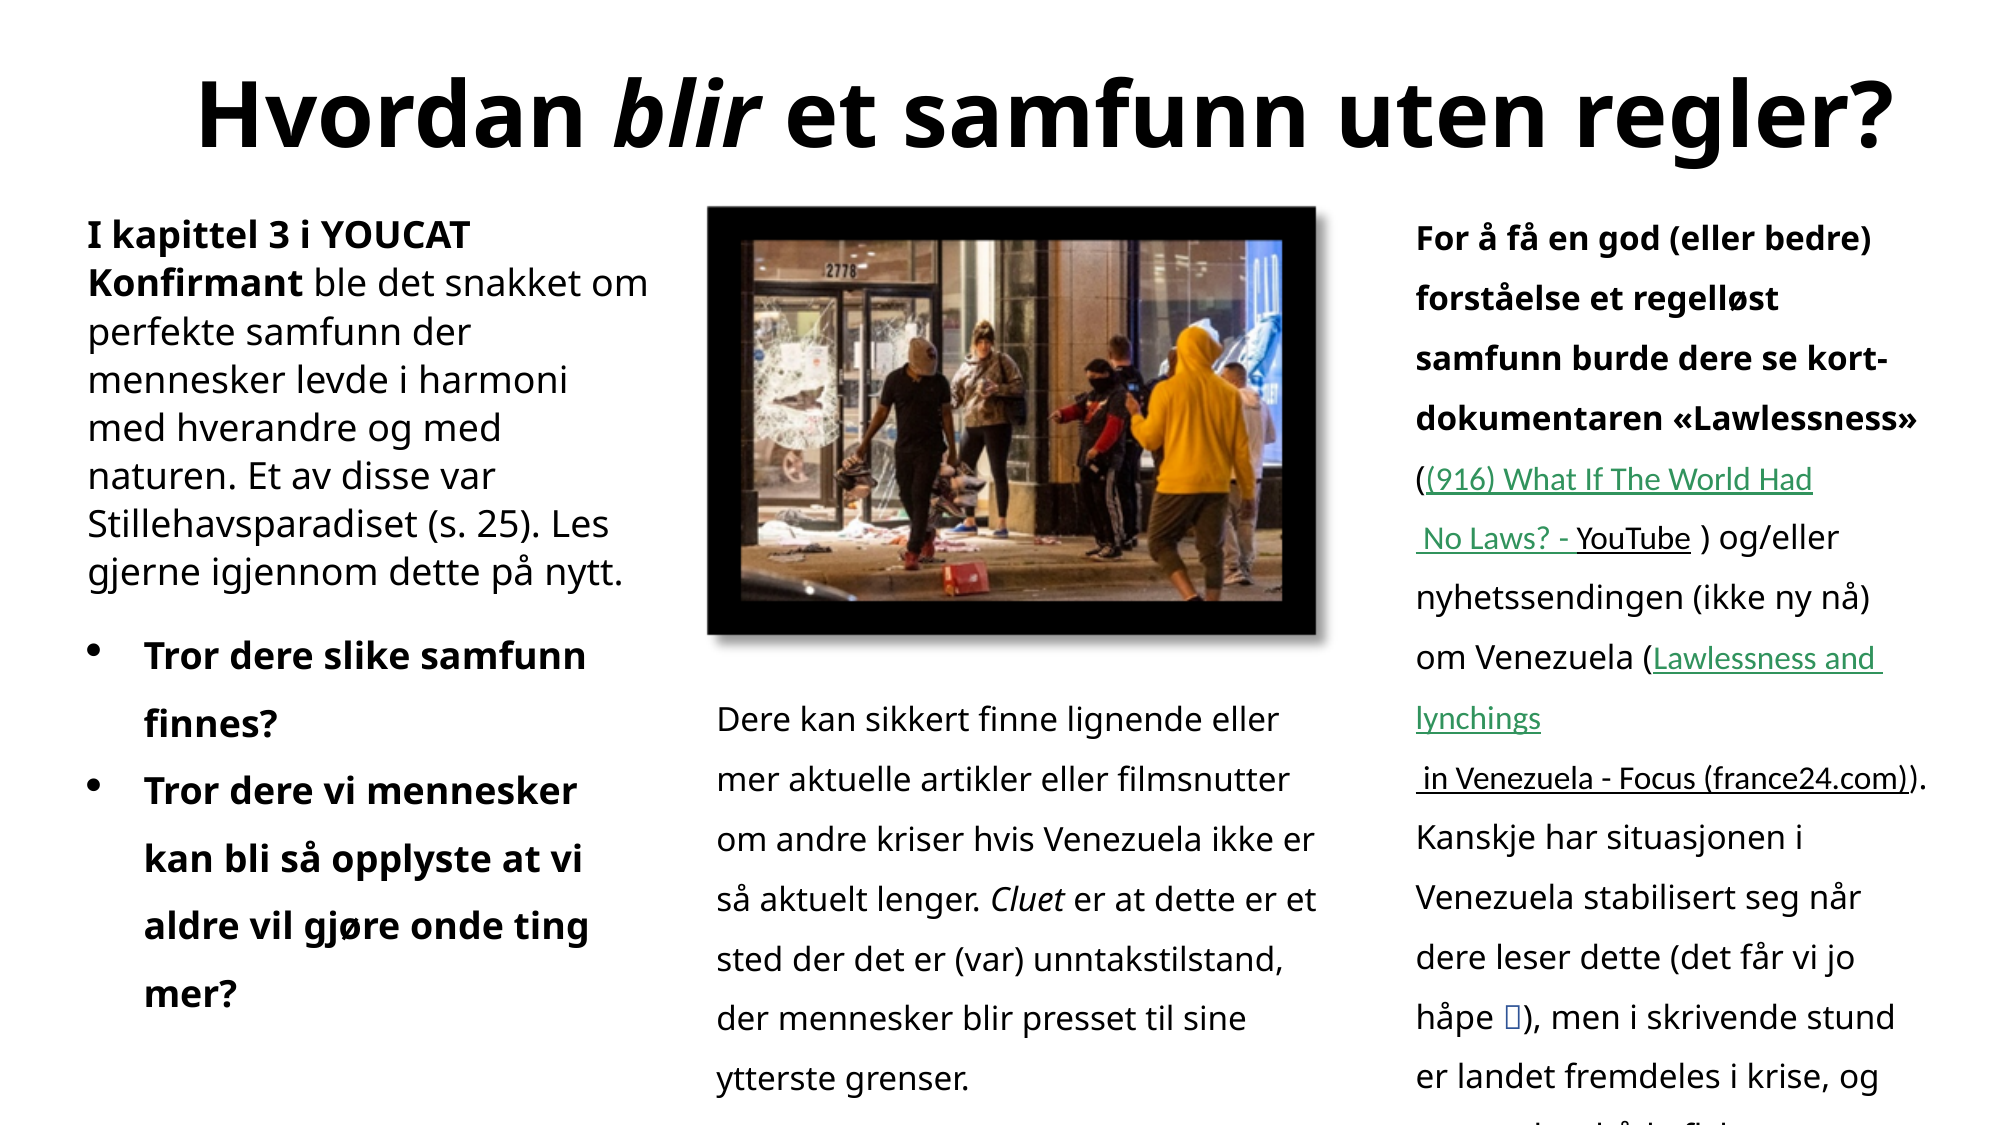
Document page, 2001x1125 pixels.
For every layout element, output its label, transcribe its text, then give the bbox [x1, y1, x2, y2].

picture [701, 200, 1342, 661]
title Hvordan blir et samfunn uten regler? [179, 60, 1928, 201]
text_box Dere kan sikkert finne lignende eller mer aktuelle artikler eller filmsnutter om andre kriser hvis Venezuela ikke er så aktuelt lenger. Cluet er at dette er et sted der det er (var) unntakstilstand, der mennesker blir presset til sine ytterste grenser. [701, 670, 1356, 1105]
text_box For å få en god (eller bedre) forståelse et regelløst samfunn burde dere se kort-dokumentaren «Lawlessness» ((916) What If The World Had No Laws? - YouTube ) og/eller nyhetssendingen (ikke ny nå) om Venezuela (Lawlessness and lynchings in Venezuela - Focus (france24.com)). Kanskje har situasjonen i Venezuela stabilisert seg når dere leser dette (det får vi jo håpe 🙏), men i skrivende stund er landet fremdeles i krise, og mange har både flyktet og flyttet derfra. [1400, 190, 1945, 1125]
text_box I kapittel 3 i YOUCAT Konfirmant ble det snakket om perfekte samfunn der mennesker levde i harmoni med hverandre og med naturen. Et av disse var Stillehavsparadiset (s. 25). Les gjerne igjennom dette på nytt. Tror dere slike samfunn finnes? Tror dere vi mennesker kan bli så opplyste at vi aldre vil gjøre onde ting mer? Et godt filmforslag er filmen «The Wave» (tysk: «Die Welle») som direkte tar for seg dette. Filmen er en smule brutal så vær litt obs-obs hvis du/dere ønsker å se den! [72, 200, 672, 1125]
